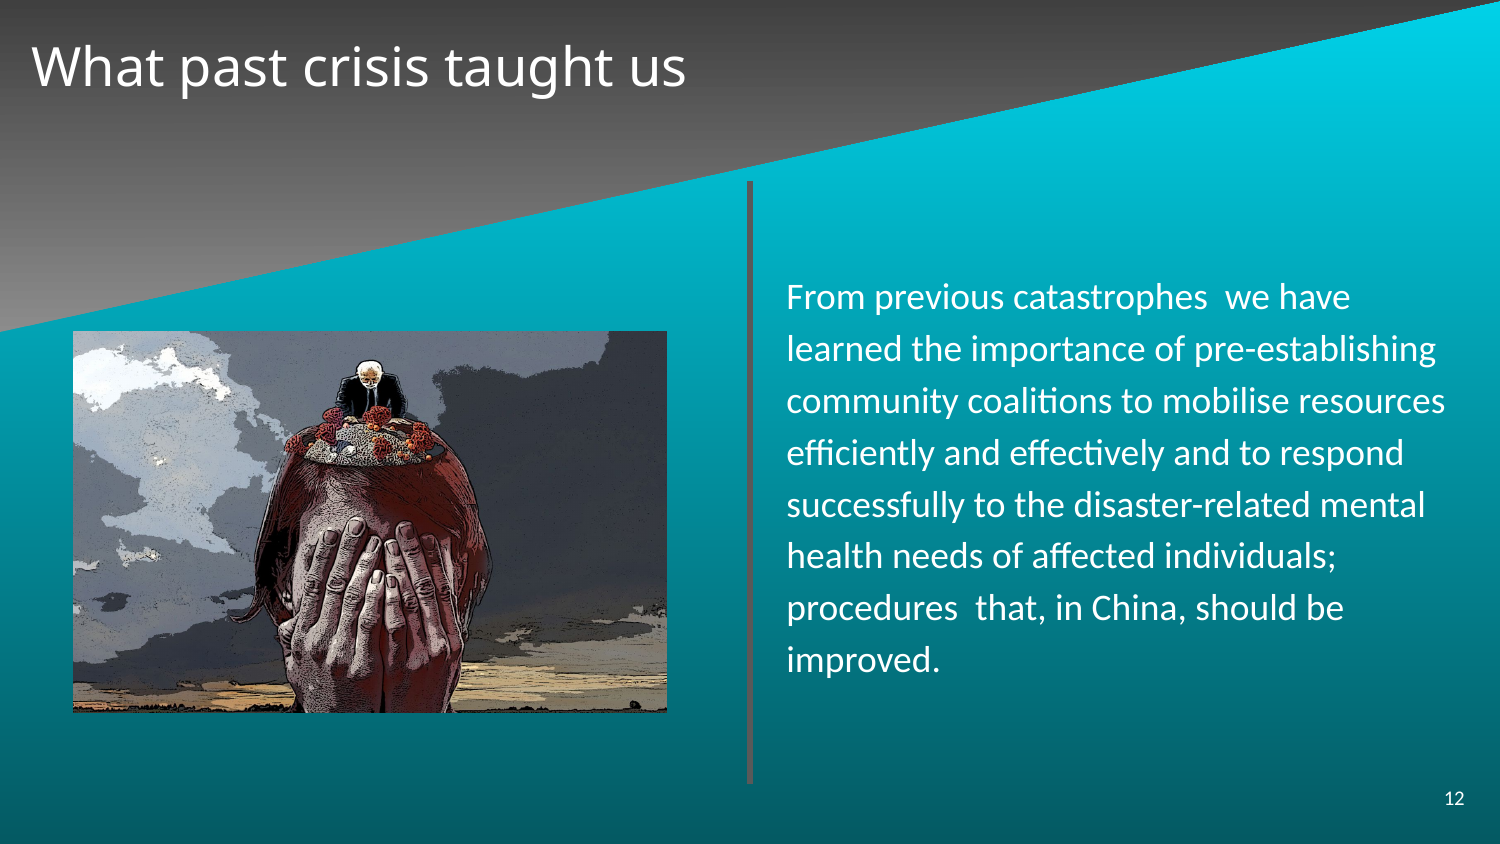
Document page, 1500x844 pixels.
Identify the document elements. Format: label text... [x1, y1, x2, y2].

slide_number ‹#› [1389, 764, 1480, 830]
picture [72, 330, 667, 714]
title What past crisis taught us [16, 17, 1018, 112]
list From previous catastrophes we have learned the importance of pre-establishing community coalitions to mobilise resources efficiently and effectively and to respond successfully to the disaster-related mental health needs of affected individuals; procedures that, in China, should be improved. [771, 250, 1471, 693]
